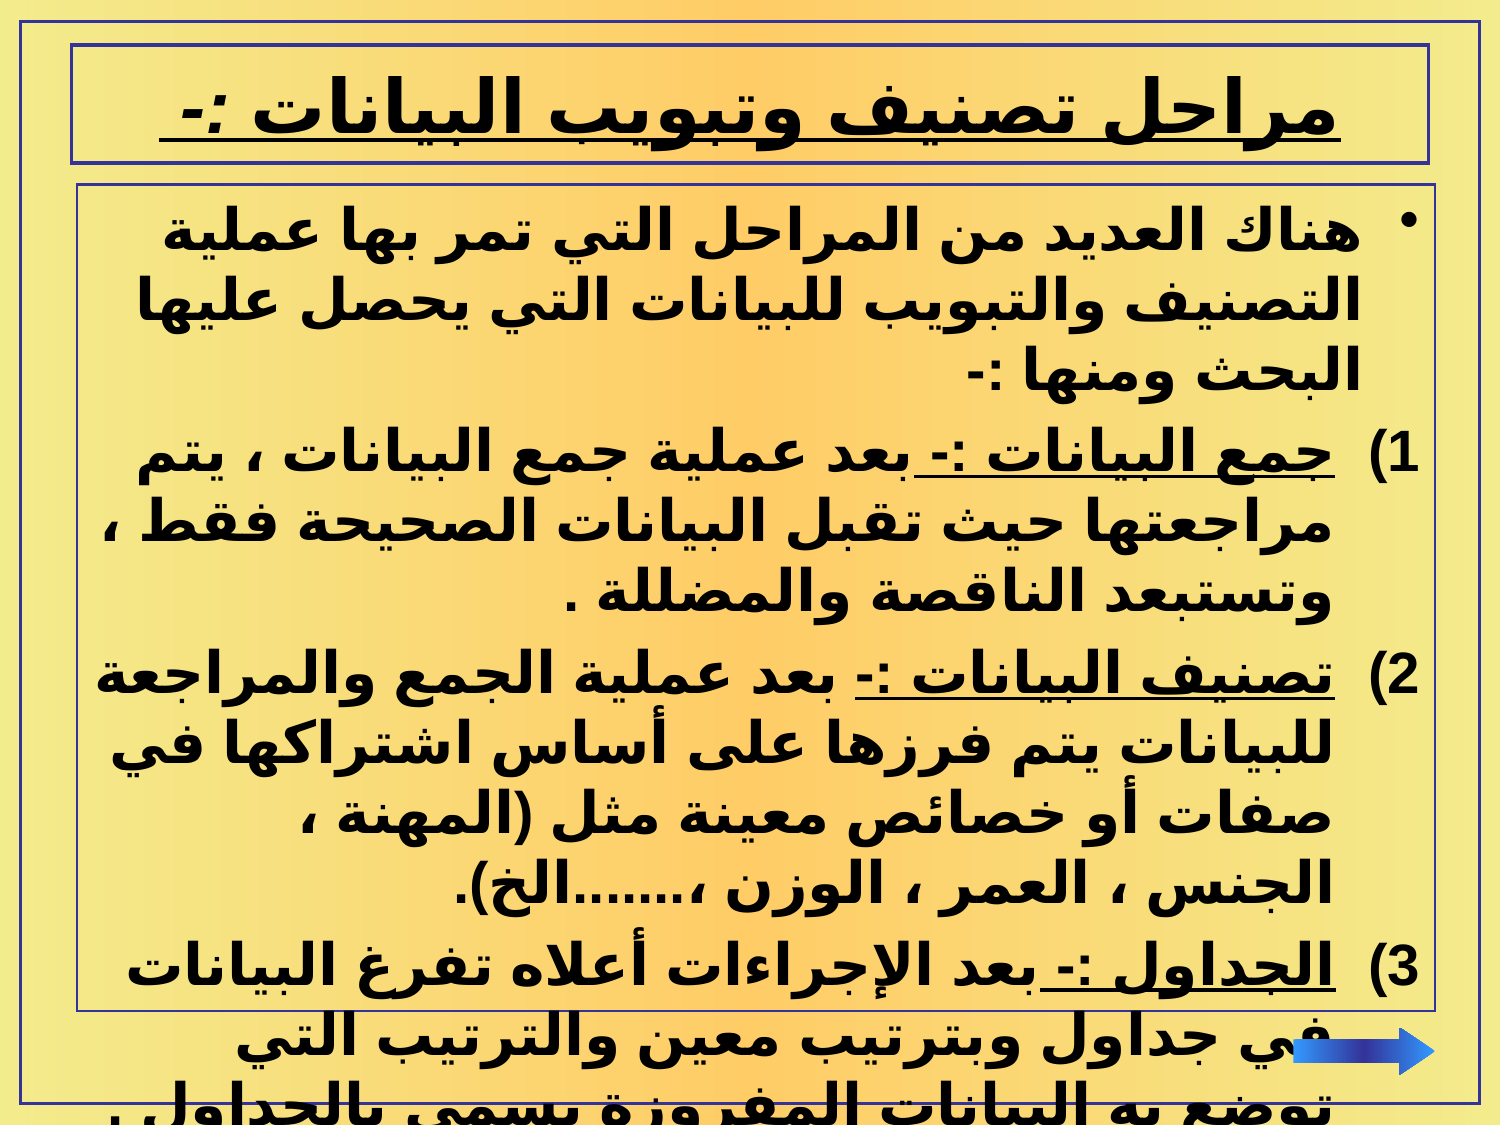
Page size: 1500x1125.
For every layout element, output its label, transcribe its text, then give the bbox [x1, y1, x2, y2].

text_box [1293, 1027, 1436, 1075]
list هناك العديد من المراحل التي تمر بها عملية التصنيف والتبويب للبيانات التي يحصل عليها البحث ومنها :- جمع البيانات :- بعد عملية جمع البيانات ، يتم مراجعتها حيث تقبل البيانات الصحيحة فقط ، وتستبعد الناقصة والمضللة . تصنيف البيانات :- بعد عملية الجمع والمراجعة للبيانات يتم فرزها على أساس اشتراكها في صفات أو خصائص معينة مثل (المهنة ، الجنس ، العمر ، الوزن ،.......الخ). الجداول :- بعد الإجراءات أعلاه تفرغ البيانات في جداول وبترتيب معين والترتيب التي توضع به البيانات المفروزة يسمى بالجداول . والجداول متعددة الأنواع بتعدد حالات الاستخدام ،ولكن جميعها تهدف إلى إبراز البيانات وتوضيحها في أضيق واصغر حجم . [76, 184, 1436, 1012]
title مراحل تصنيف وتبويب البيانات :- [70, 44, 1430, 164]
